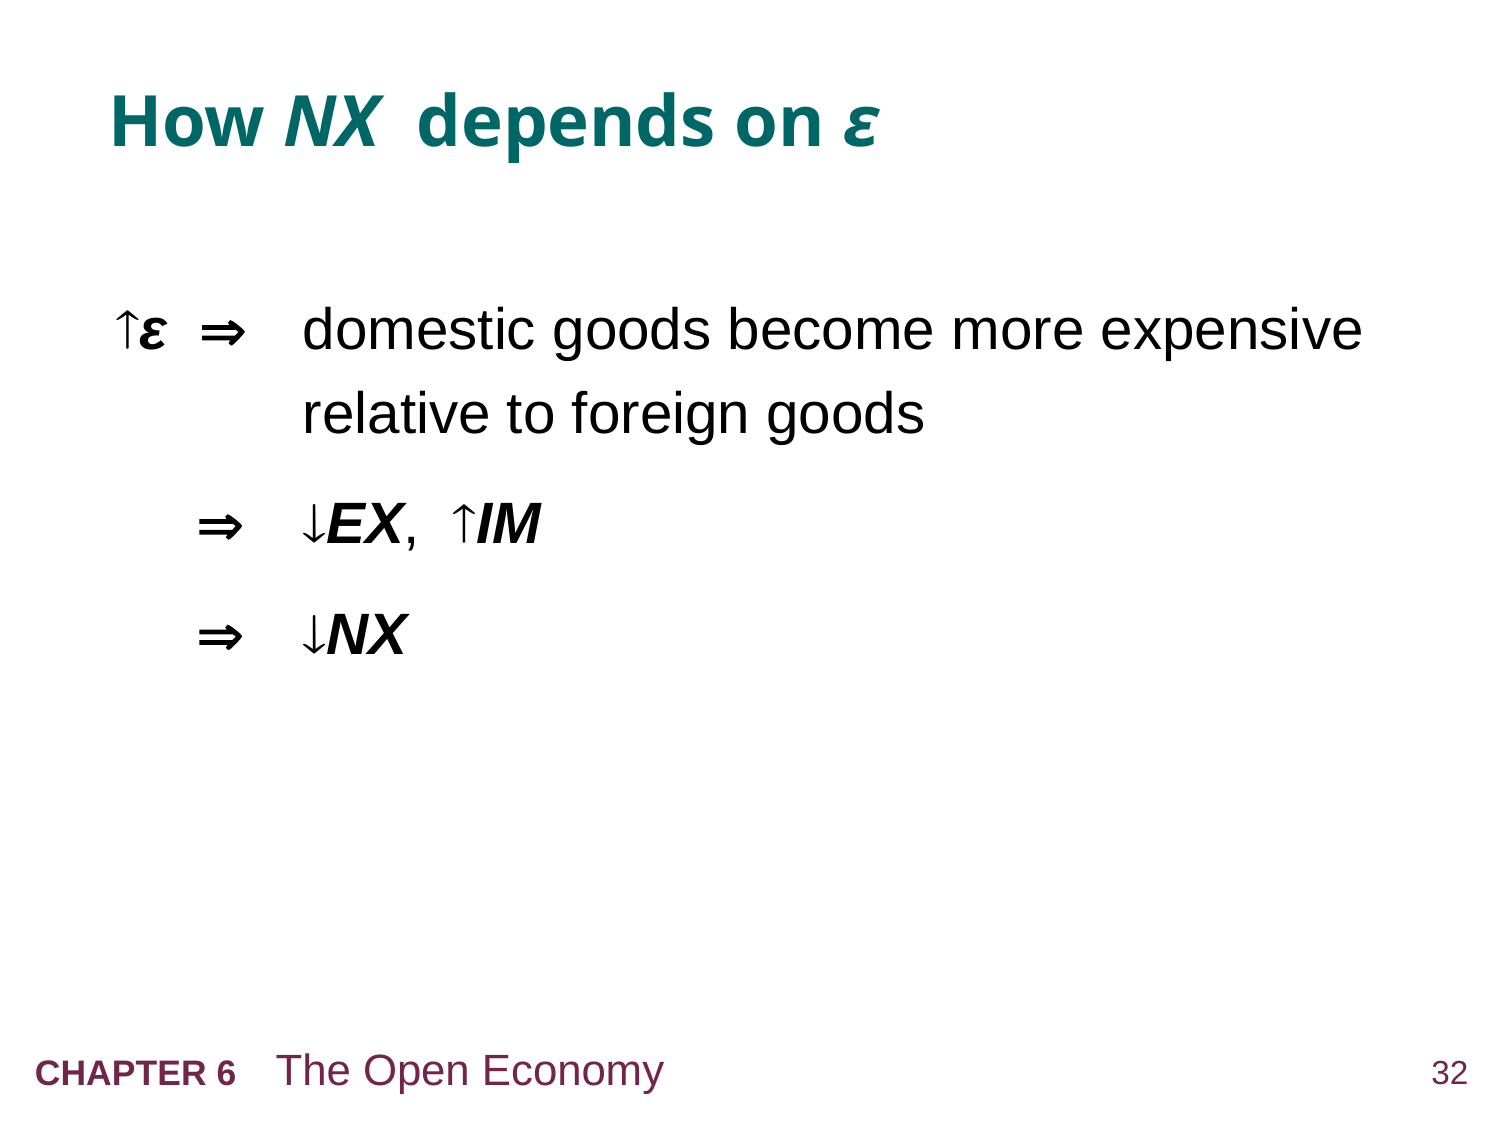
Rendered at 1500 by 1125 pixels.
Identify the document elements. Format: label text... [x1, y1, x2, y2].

title How NX depends on ε [108, 38, 1430, 193]
list ε  domestic goods become more expensive relative to foreign goods  EX, IM  NX [100, 269, 1427, 817]
